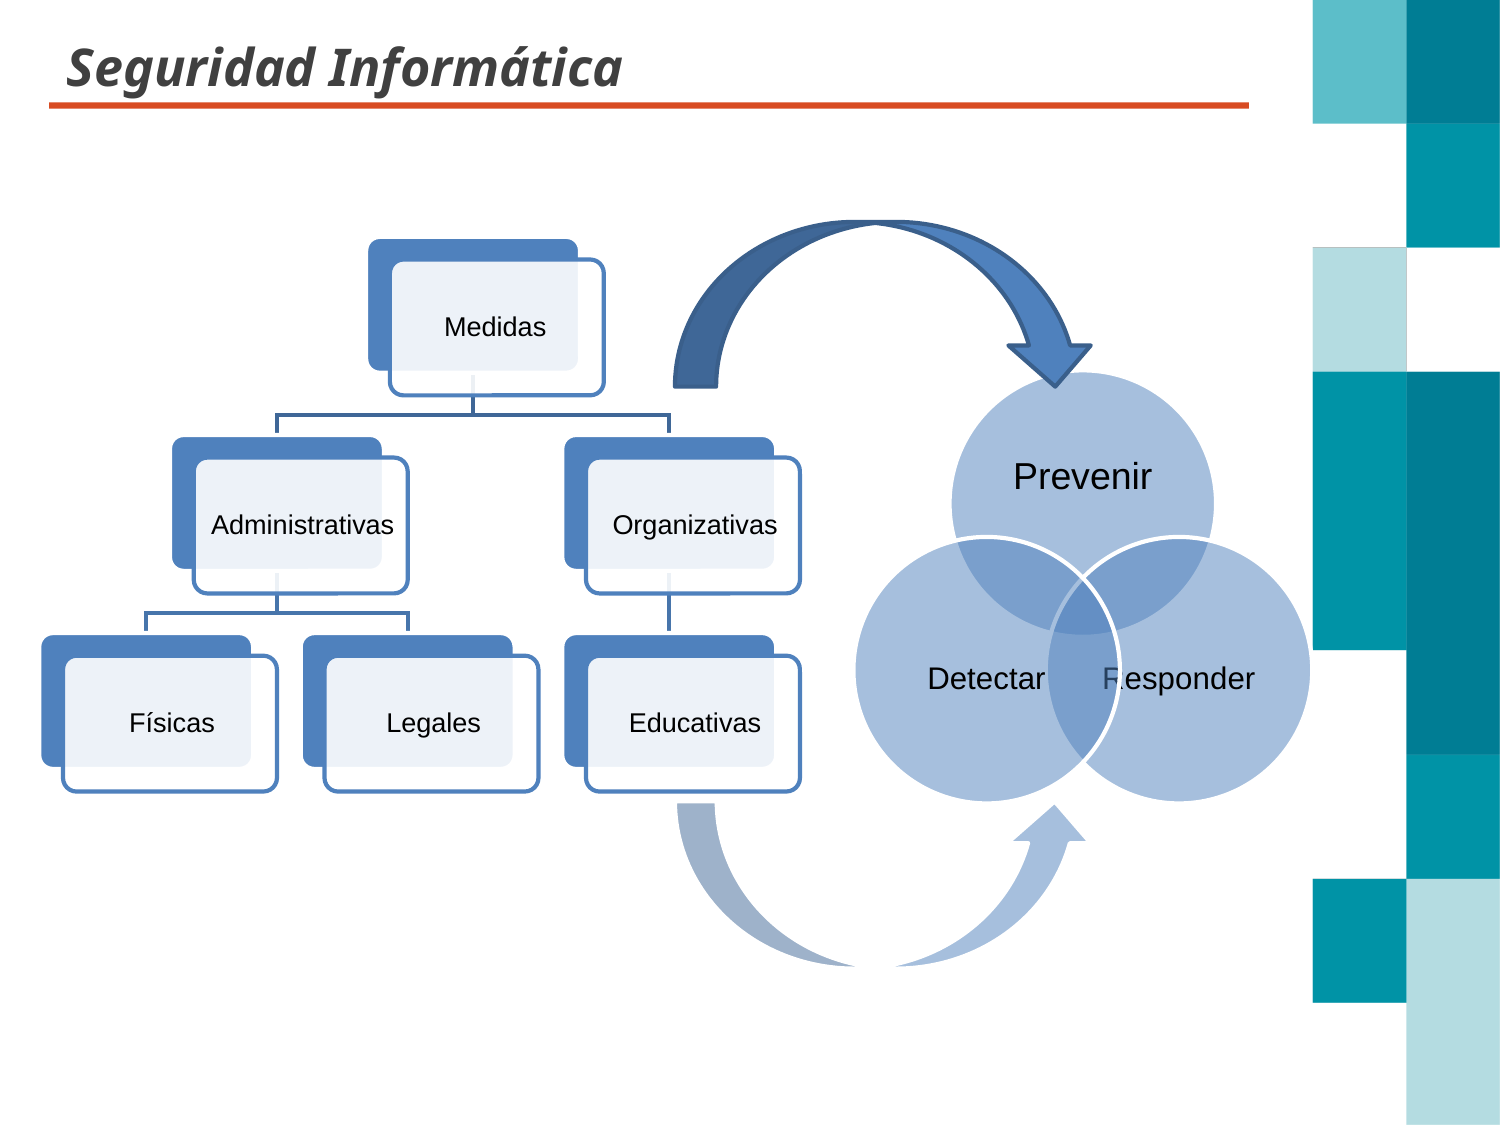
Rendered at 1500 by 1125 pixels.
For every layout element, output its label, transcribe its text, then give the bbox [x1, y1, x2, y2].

text_box [761, 908, 1038, 971]
text_box Seguridad Informática [50, 25, 641, 87]
text_box [804, 219, 1028, 271]
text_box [853, 272, 1313, 901]
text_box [38, 88, 801, 941]
picture [1311, 0, 1500, 1125]
